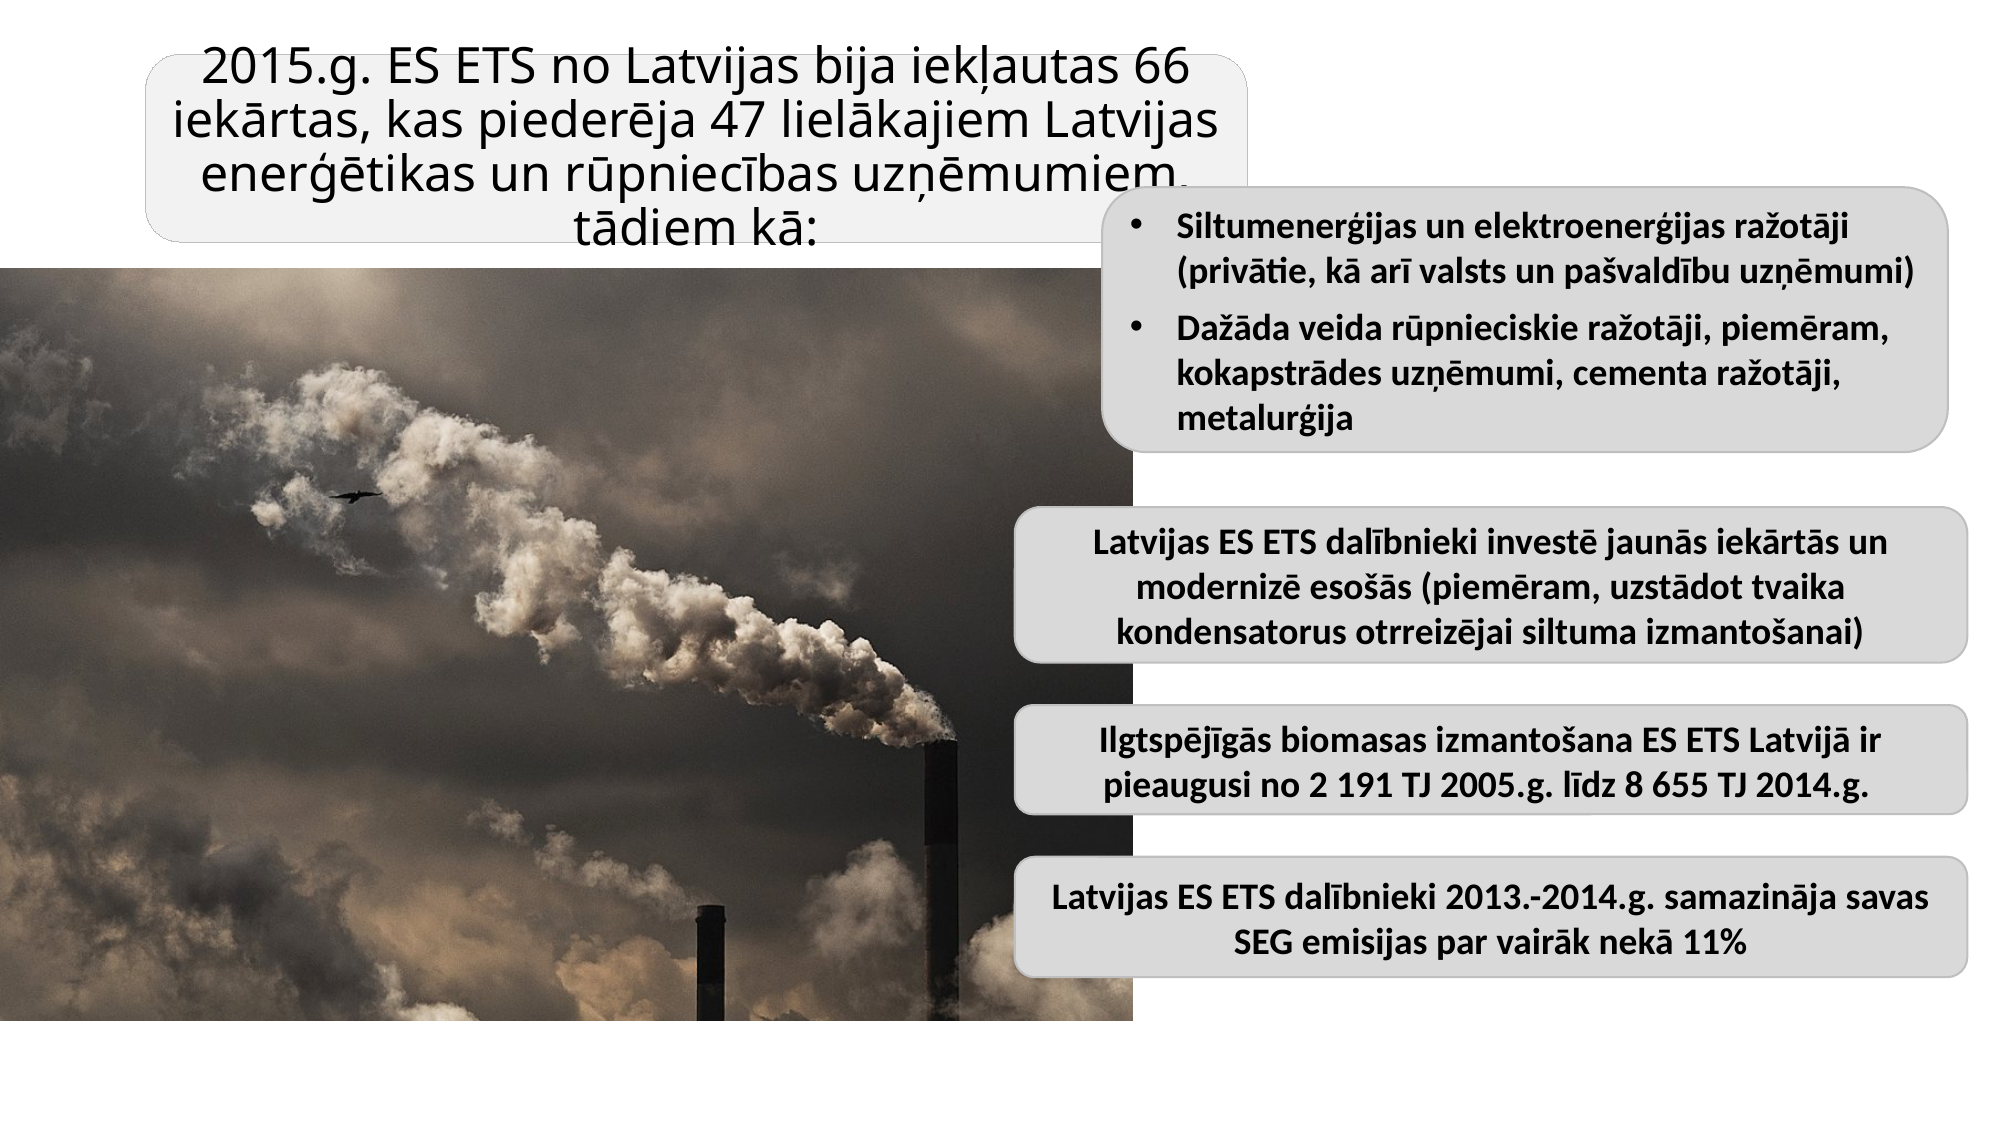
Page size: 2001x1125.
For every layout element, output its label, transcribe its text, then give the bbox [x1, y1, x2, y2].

text_box Latvijas ES ETS dalībnieki investē jaunās iekārtās un modernizē esošās (piemēram, uzstādot tvaika kondensatorus otrreizējai siltuma izmantošanai) [1133, 506, 1969, 664]
picture [0, 268, 1133, 1021]
text_box Siltumenerģijas un elektroenerģijas ražotāji (privātie, kā arī valsts un pašvaldību uzņēmumi) Dažāda veida rūpnieciskie ražotāji, piemēram, kokapstrādes uzņēmumi, cementa ražotāji, metalurģija [1101, 186, 1949, 454]
text_box Latvijas ES ETS dalībnieki 2013.-2014.g. samazināja savas SEG emisijas par vairāk nekā 11% [1133, 855, 1969, 979]
text_box 2015.g. ES ETS no Latvijas bija iekļautas 66 iekārtas, kas piederēja 47 lielākajiem Latvijas enerģētikas un rūpniecības uzņēmumiem, tādiem kā: [145, 54, 1248, 243]
text_box Ilgtspējīgās biomasas izmantošana ES ETS Latvijā ir pieaugusi no 2 191 TJ 2005.g. līdz 8 655 TJ 2014.g. [1133, 704, 1969, 816]
